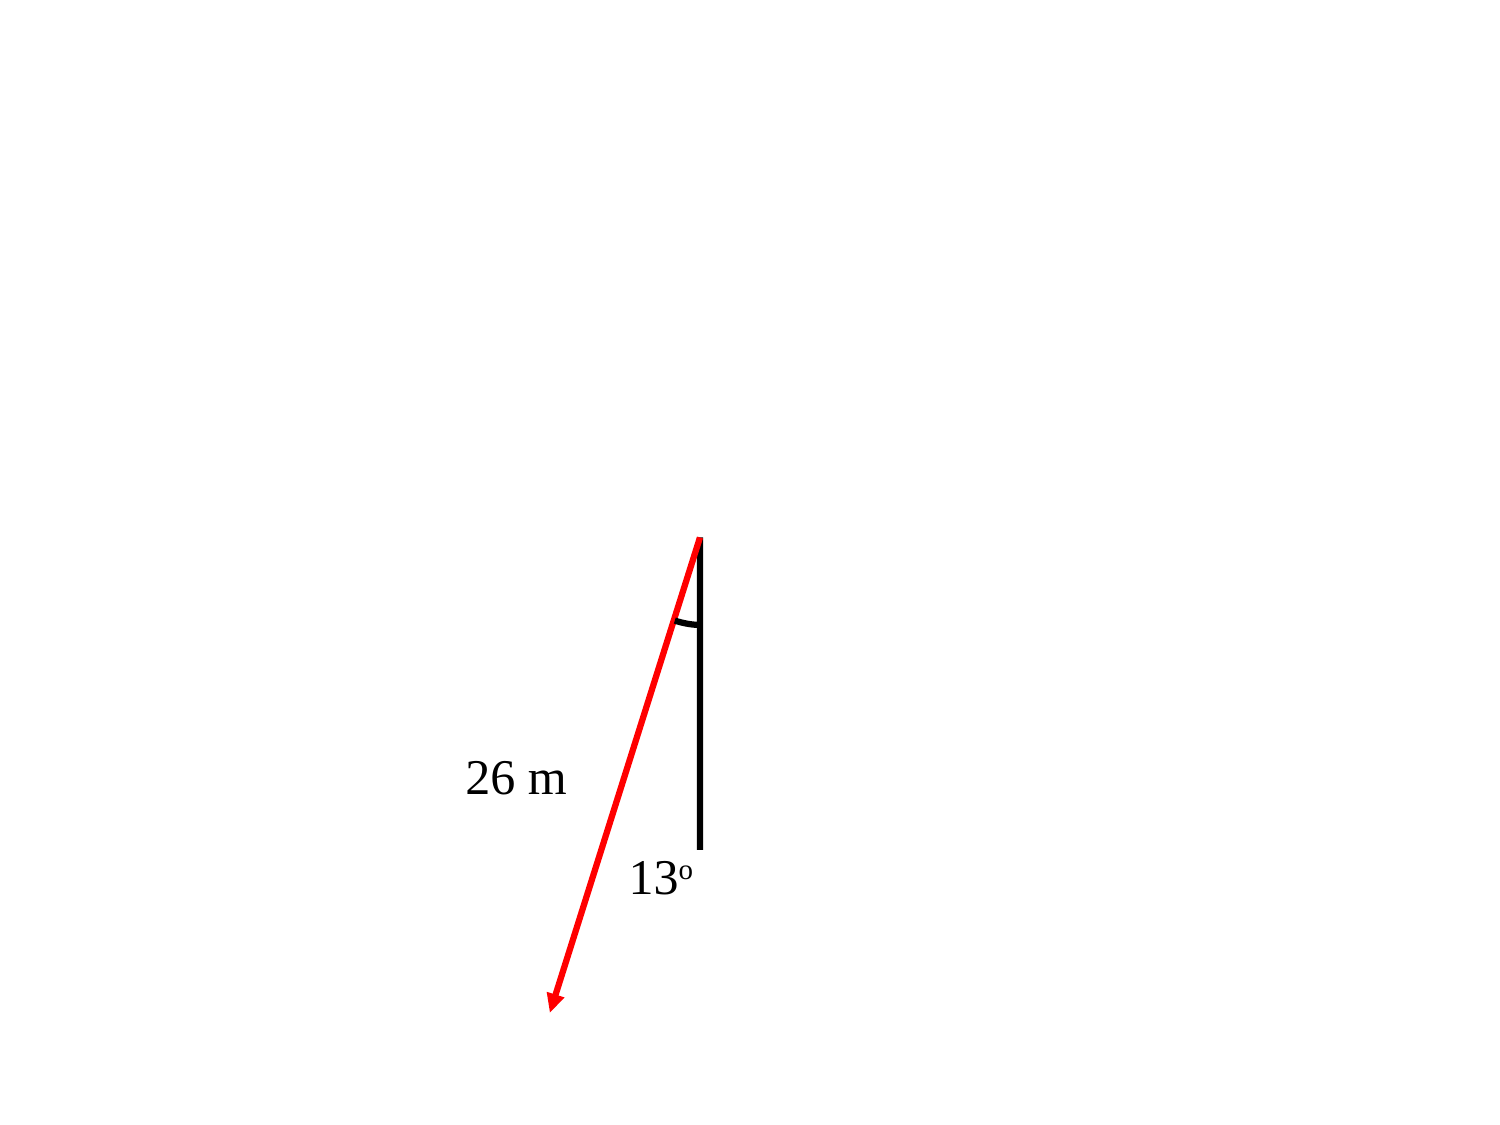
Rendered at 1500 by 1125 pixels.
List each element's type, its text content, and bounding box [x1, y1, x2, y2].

text_box [674, 537, 703, 626]
text_box 26 m [450, 737, 582, 813]
text_box [547, 537, 701, 1013]
text_box 13o [613, 837, 709, 913]
